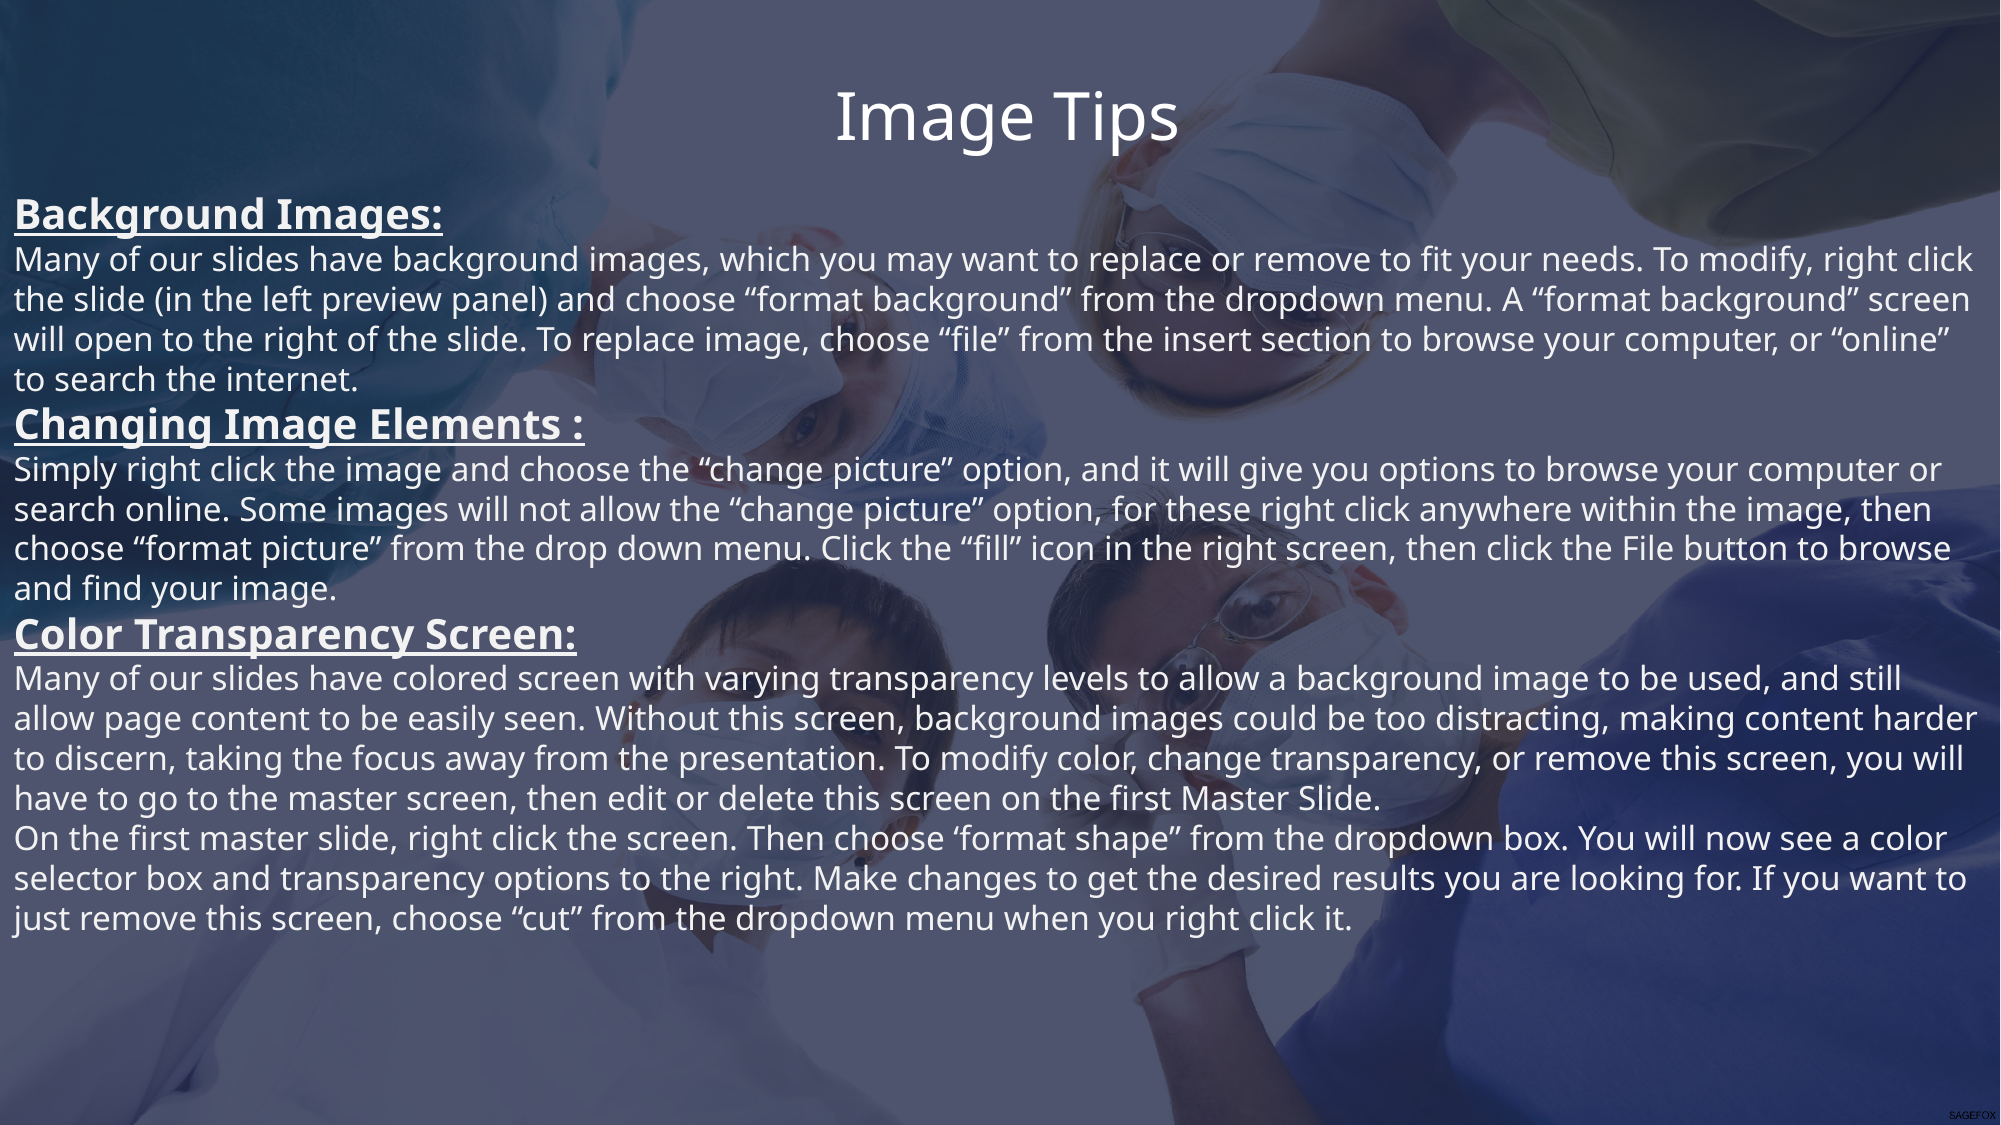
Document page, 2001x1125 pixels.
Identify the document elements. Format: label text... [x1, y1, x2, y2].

text_box Background Images: Many of our slides have background images, which you may want to replace or remove to fit your needs. To modify, right click the slide (in the left preview panel) and choose “format background” from the dropdown menu. A “format background” screen will open to the right of the slide. To replace image, choose “file” from the insert section to browse your computer, or “online” to search the internet. Changing Image Elements : Simply right click the image and choose the “change picture” option, and it will give you options to browse your computer or search online. Some images will not allow the “change picture” option, for these right click anywhere within the image, then choose “format picture” from the drop down menu. Click the “fill” icon in the right screen, then click the File button to browse and find your image. Color Transparency Screen: Many of our slides have colored screen with varying transparency levels to allow a background image to be used, and still allow page content to be easily seen. Without this screen, background images could be too distracting, making content harder to discern, taking the focus away from the presentation. To modify color, change transparency, or remove this screen, you will have to go to the master screen, then edit or delete this screen on the first Master Slide. On the first master slide, right click the screen. Then choose ‘format shape” from the dropdown box. You will now see a color selector box and transparency options to the right. Make changes to get the desired results you are looking for. If you want to just remove this screen, choose “cut” from the dropdown menu when you right click it. [0, 0, 2000, 1125]
title Image Tips [597, 59, 1420, 177]
